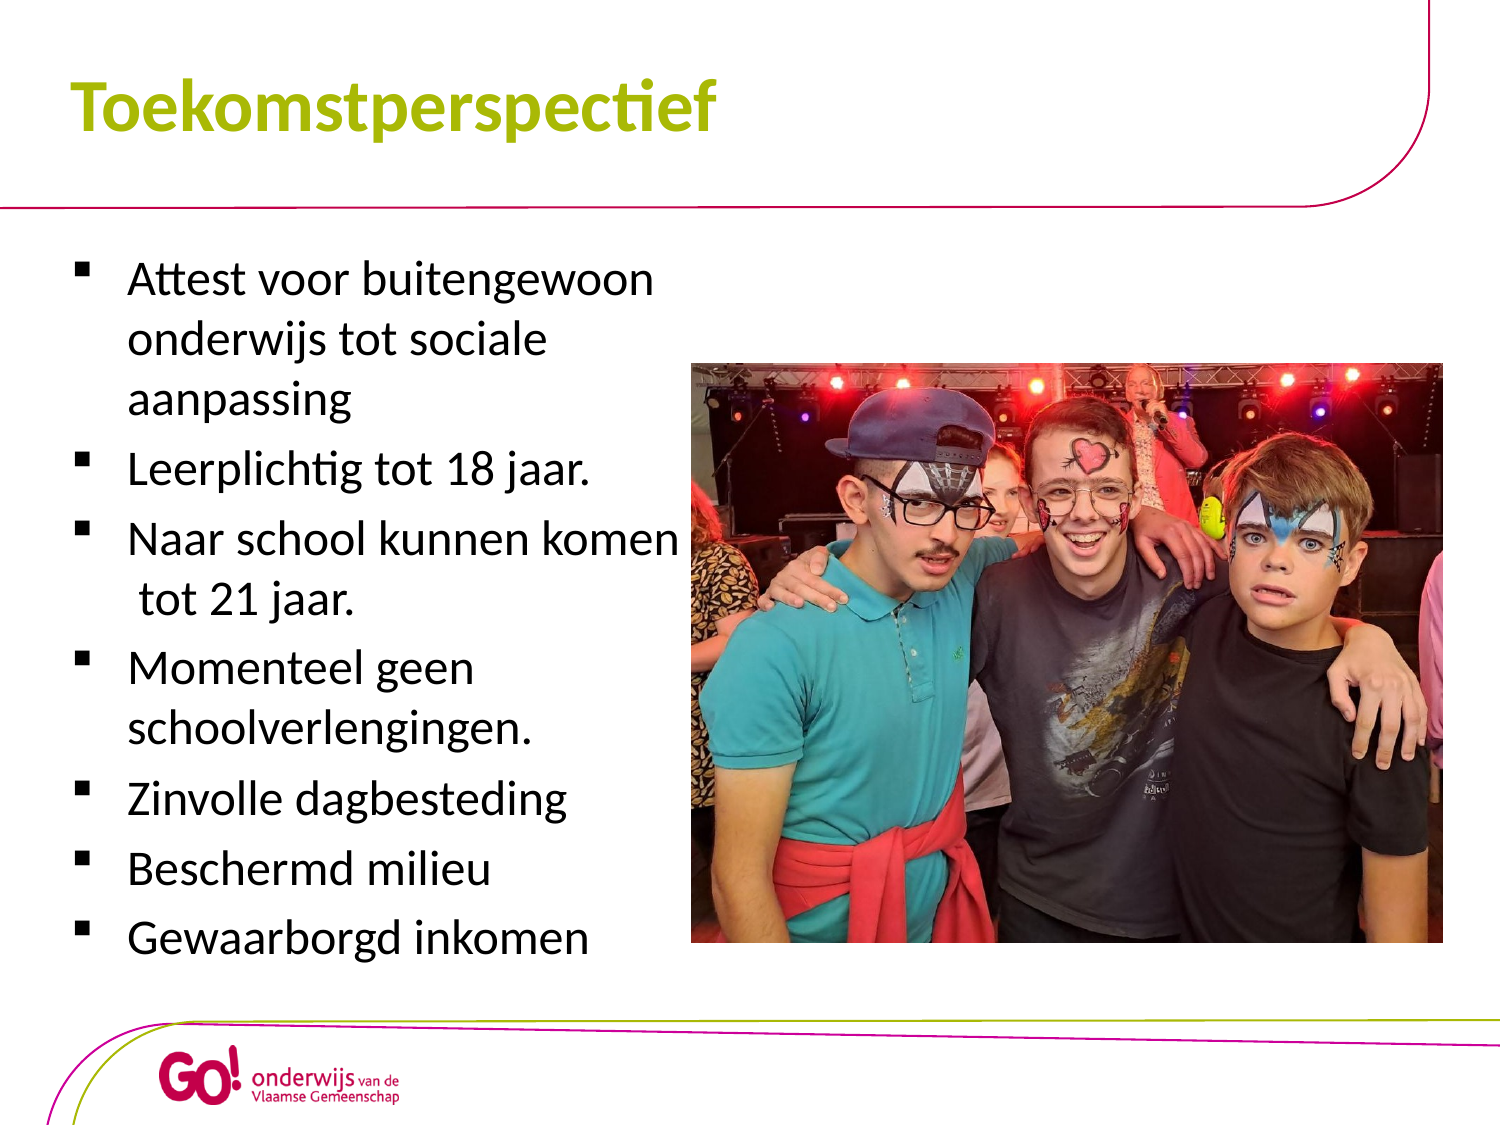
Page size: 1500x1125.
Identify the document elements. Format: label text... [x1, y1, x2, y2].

list Attest voor buitengewoon onderwijs tot sociale aanpassing Leerplichtig tot 18 jaar. Naar school kunnen komen tot 21 jaar. Momenteel geen schoolverlengingen. Zinvolle dagbesteding Beschermd milieu Gewaarborgd inkomen [70, 237, 721, 1006]
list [691, 363, 1443, 943]
picture [159, 1045, 399, 1105]
title Toekomstperspectief [70, 0, 1430, 203]
